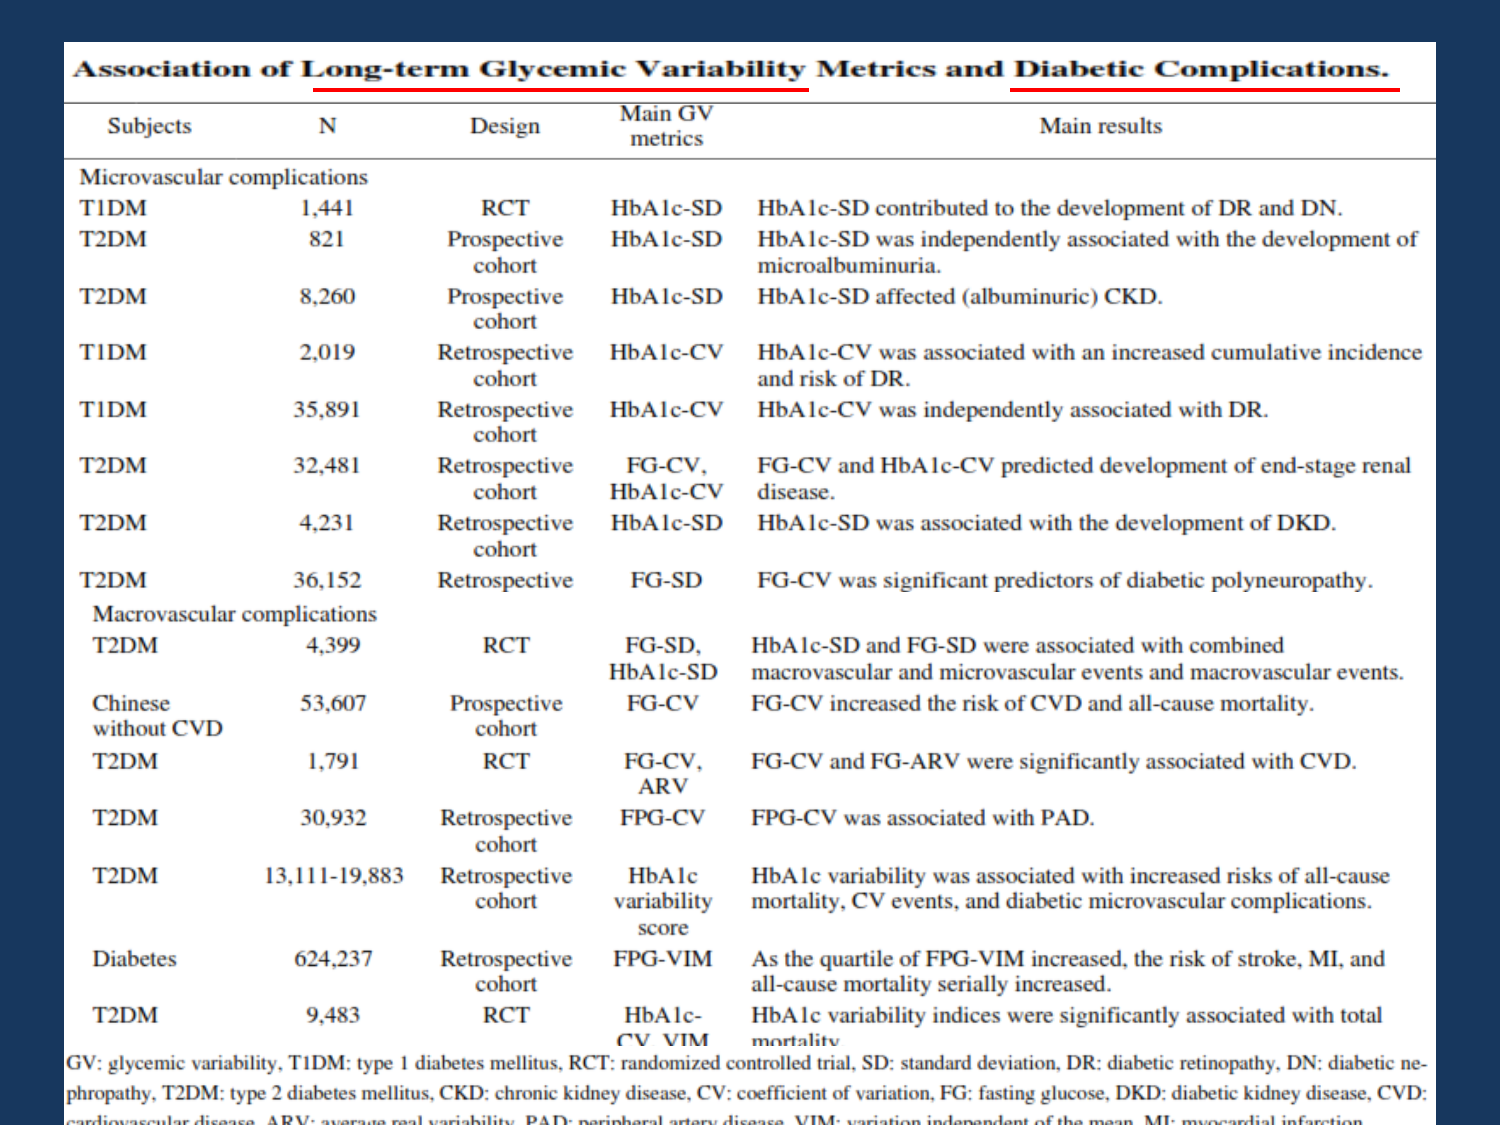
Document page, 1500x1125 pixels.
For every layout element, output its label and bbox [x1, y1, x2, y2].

picture [64, 42, 1436, 1125]
